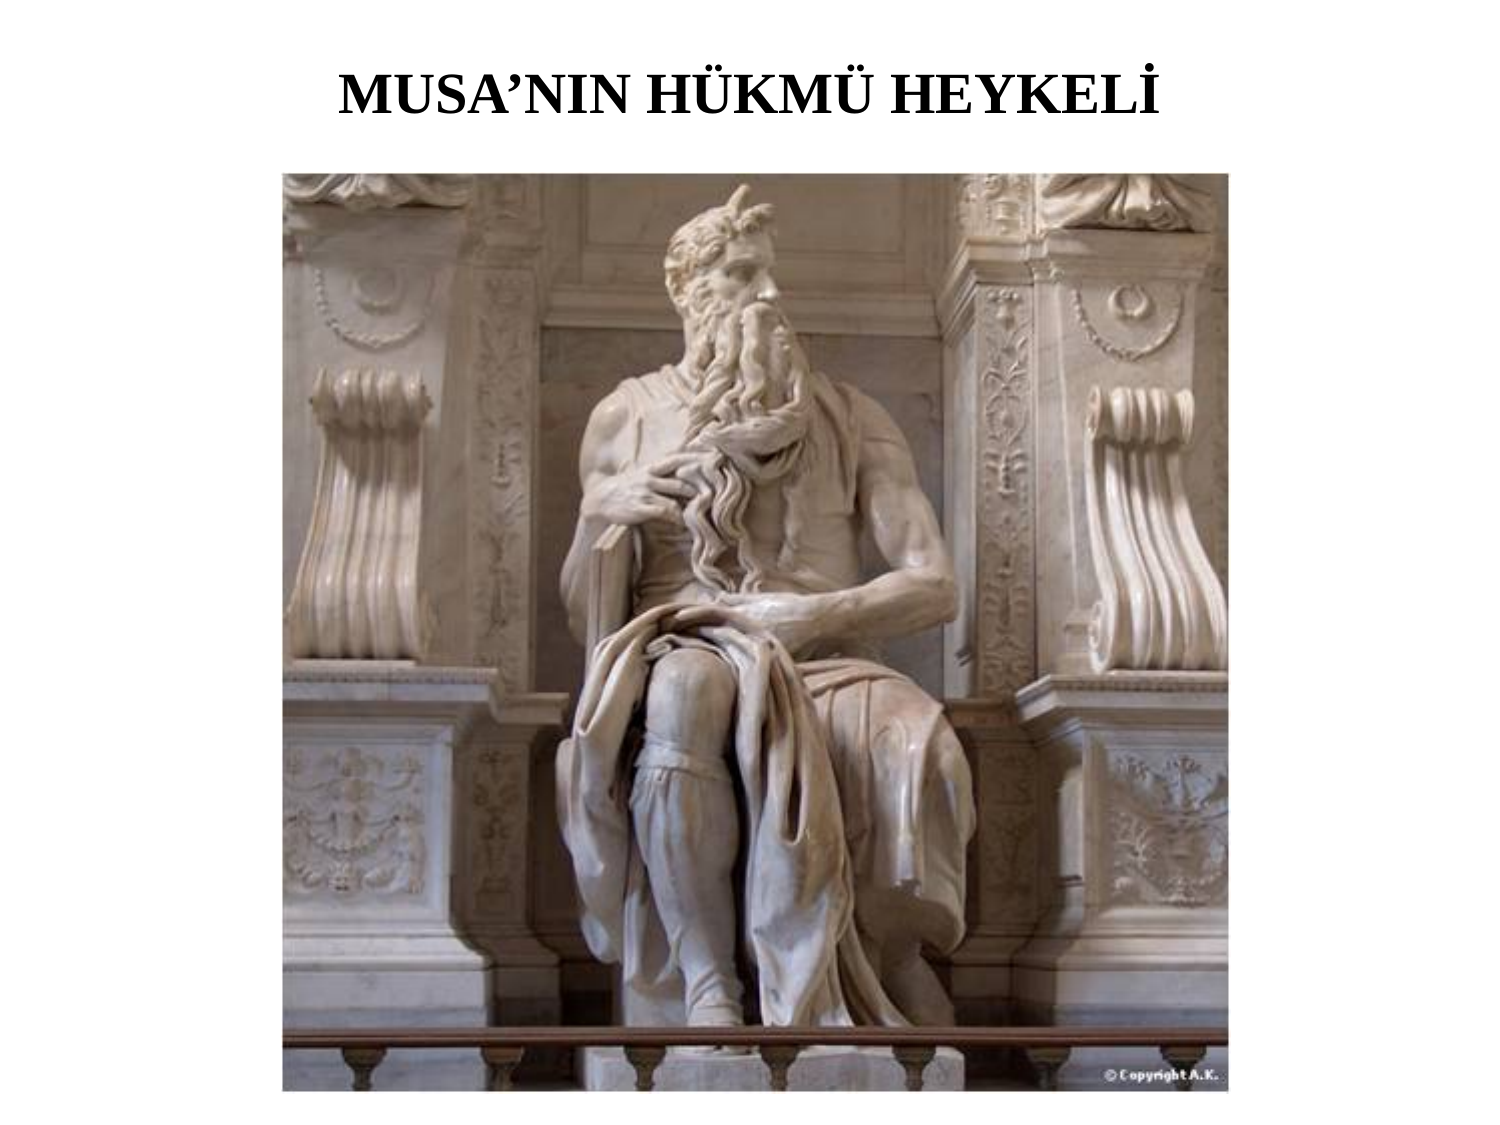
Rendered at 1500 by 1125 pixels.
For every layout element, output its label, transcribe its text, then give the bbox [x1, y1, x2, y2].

title MUSA’NIN HÜKMÜ HEYKELİ [29, 30, 1471, 149]
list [281, 172, 1232, 1095]
